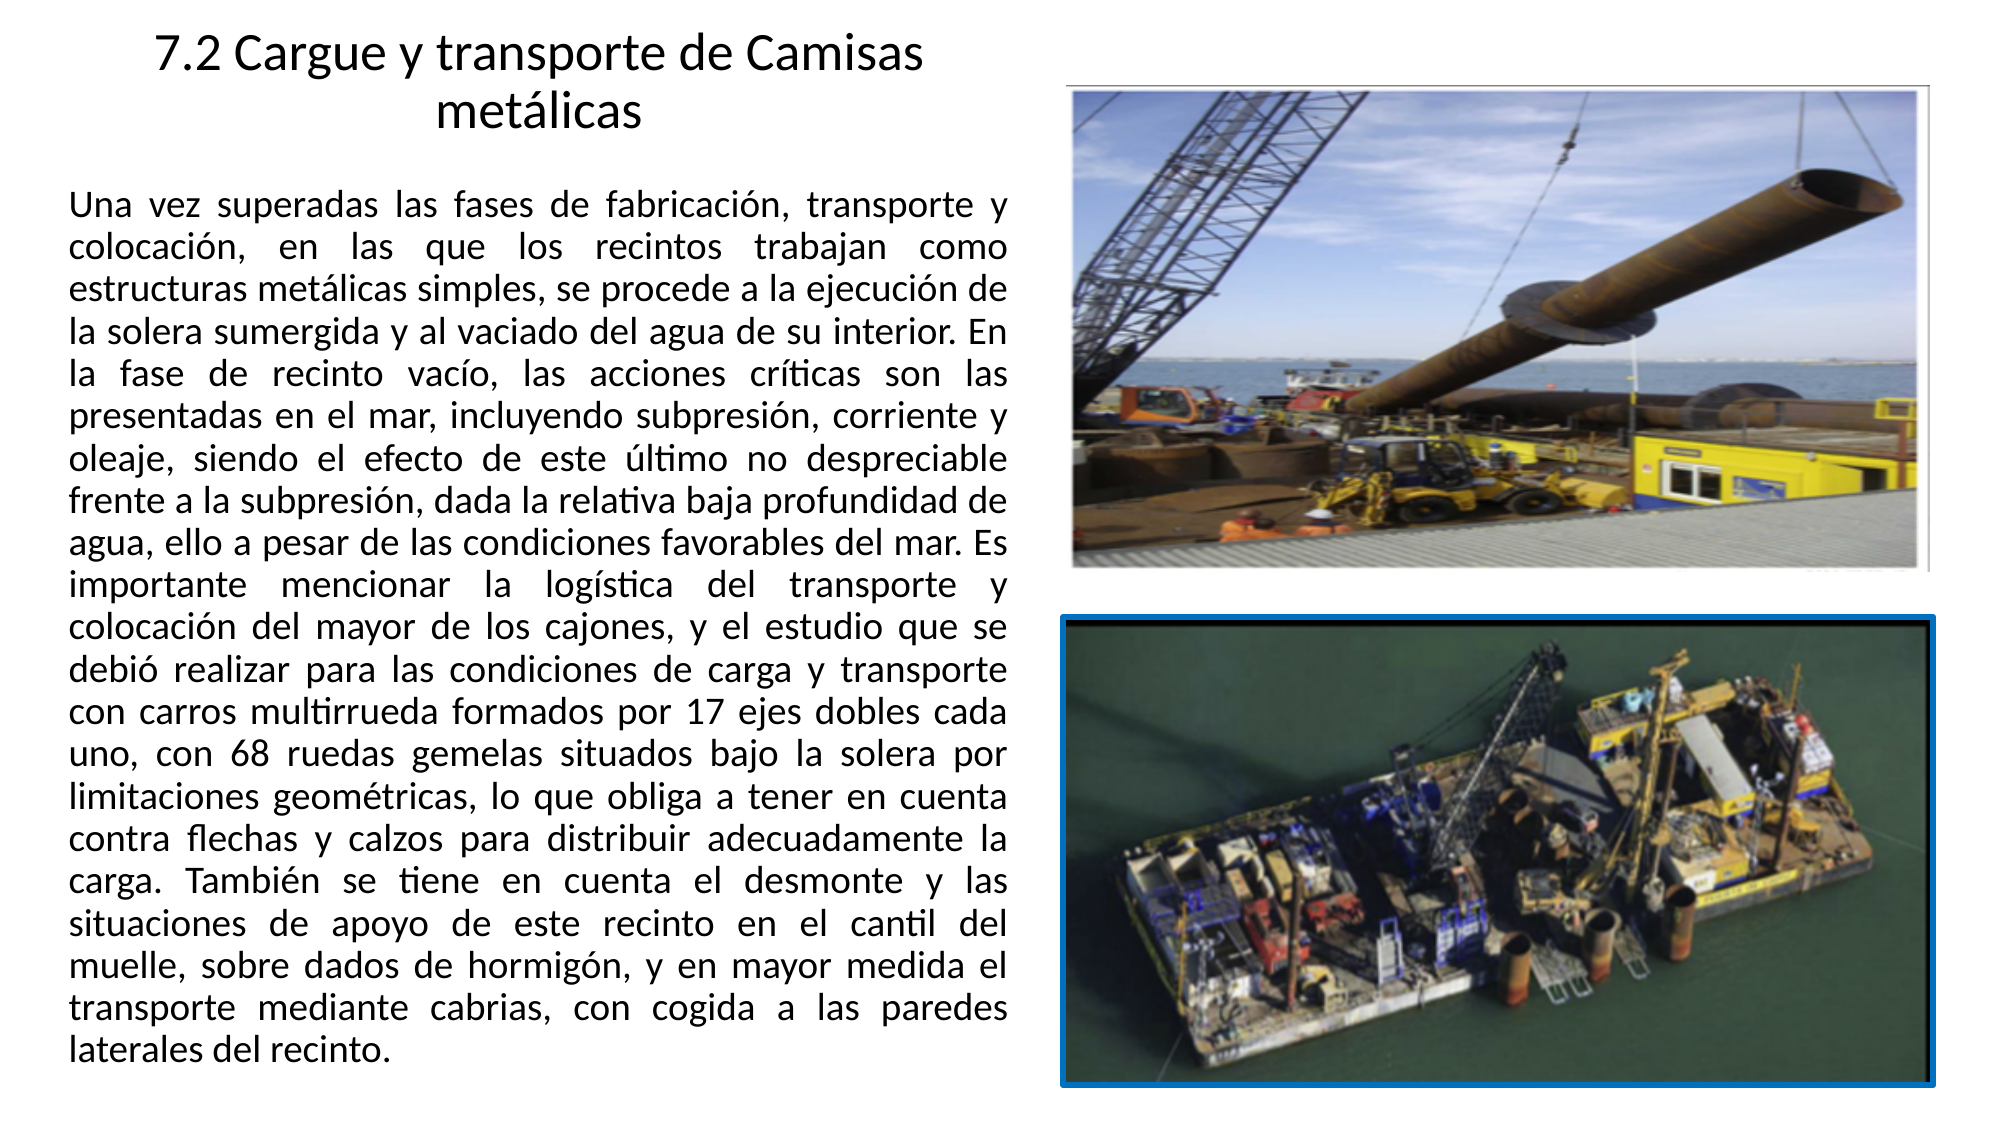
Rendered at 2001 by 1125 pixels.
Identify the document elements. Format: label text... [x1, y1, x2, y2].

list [1066, 85, 1930, 572]
picture [1066, 619, 1930, 1082]
list Una vez superadas las fases de fabricación, transporte y colocación, en las que los recintos trabajan como estructuras metálicas simples, se procede a la ejecución de la solera sumergida y al vaciado del agua de su interior. En la fase de recinto vacío, las acciones críticas son las presentadas en el mar, incluyendo subpresión, corriente y oleaje, siendo el efecto de este último no despreciable frente a la subpresión, dada la relativa baja profundidad de agua, ello a pesar de las condiciones favorables del mar. Es importante mencionar la logística del transporte y colocación del mayor de los cajones, y el estudio que se debió realizar para las condiciones de carga y transporte con carros multirrueda formados por 17 ejes dobles cada uno, con 68 ruedas gemelas situados bajo la solera por limitaciones geométricas, lo que obliga a tener en cuenta contra flechas y calzos para distribuir adecuadamente la carga. También se tiene en cuenta el desmonte y las situaciones de apoyo de este recinto en el cantil del muelle, sobre dados de hormigón, y en mayor medida el transporte mediante cabrias, con cogida a las paredes laterales del recinto. [53, 175, 1024, 1082]
title 7.2 Cargue y transporte de Camisas metálicas [53, 16, 1024, 148]
